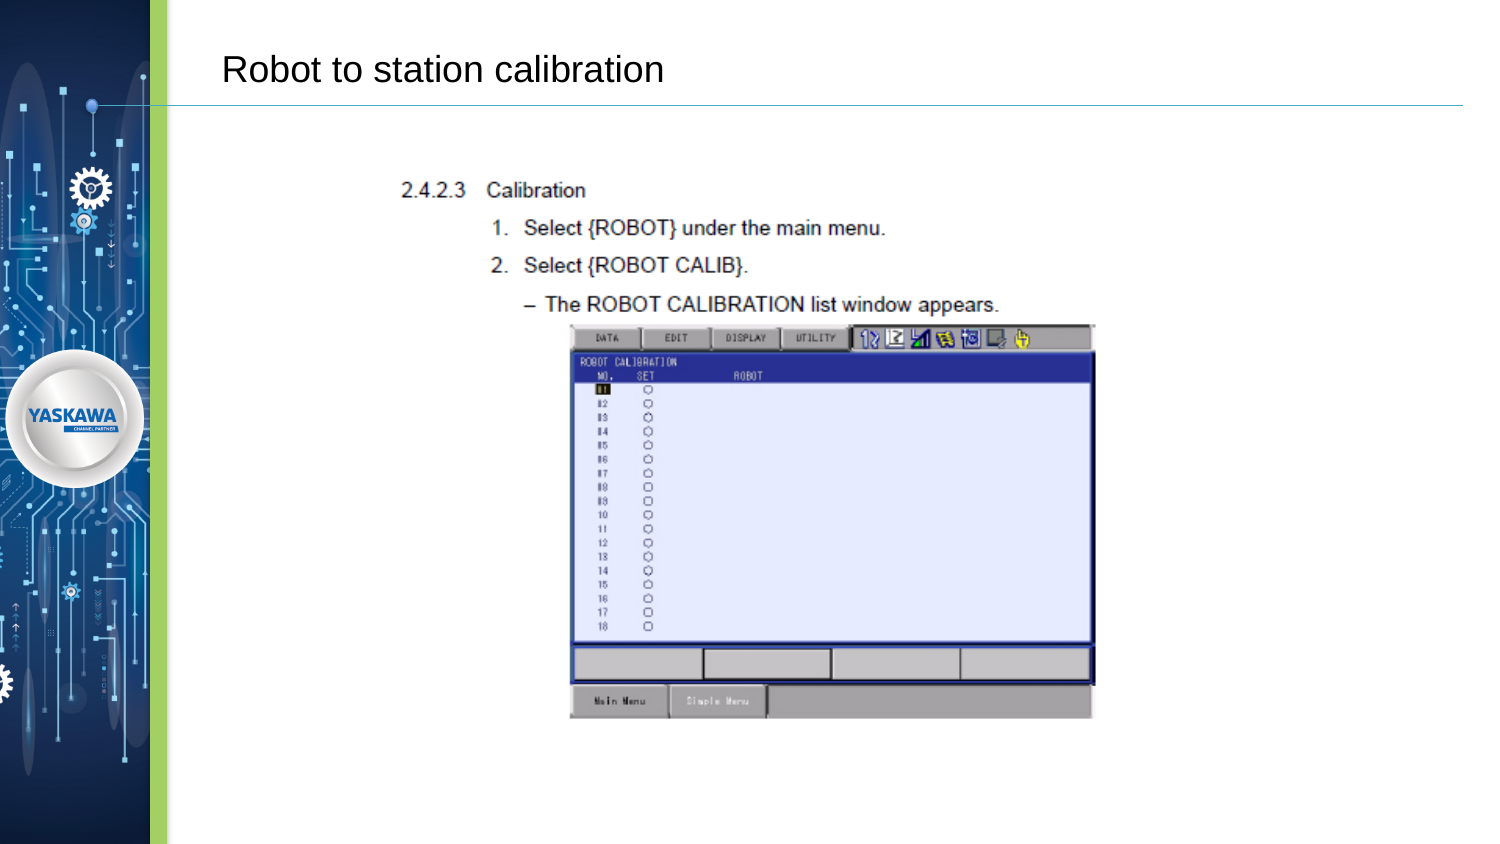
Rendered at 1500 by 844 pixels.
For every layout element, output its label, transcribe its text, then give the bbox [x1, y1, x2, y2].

text_box [85, 98, 98, 113]
picture [0, 0, 170, 844]
picture [395, 179, 1160, 734]
text_box Robot to station calibration [206, 37, 680, 97]
